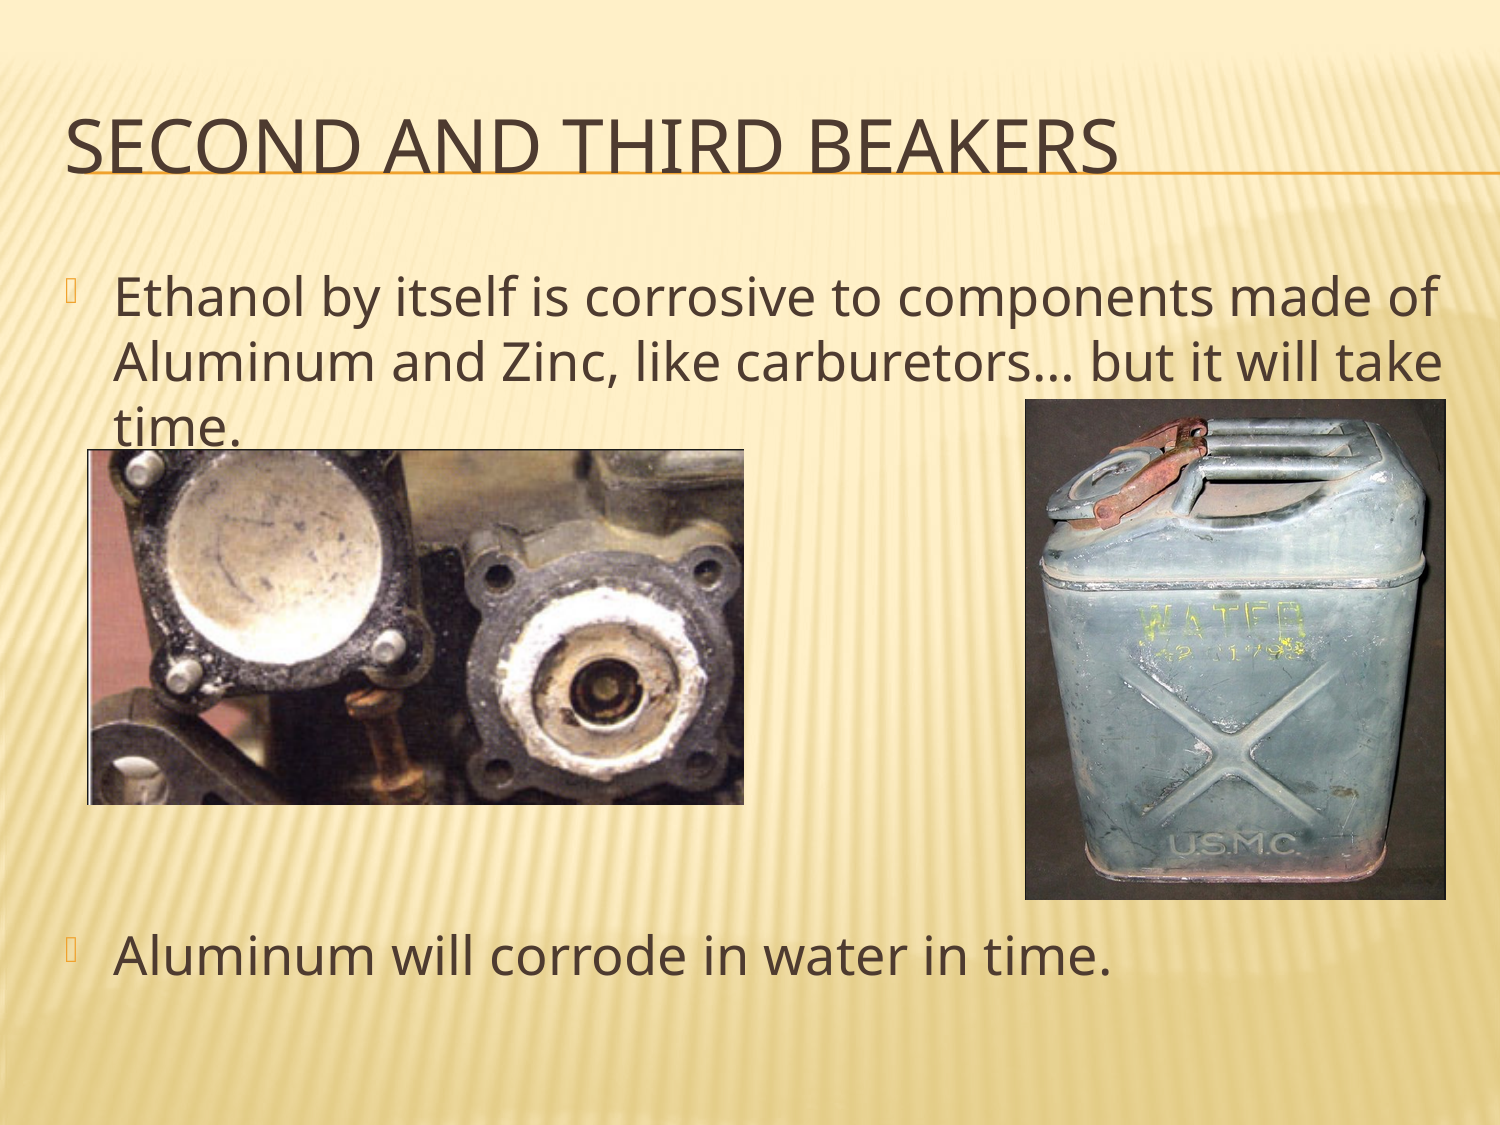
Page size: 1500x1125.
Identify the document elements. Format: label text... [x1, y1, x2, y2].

picture [1024, 399, 1446, 901]
list Ethanol by itself is corrosive to components made of Aluminum and Zinc, like carburetors… but it will take time. Aluminum will corrode in water in time. [50, 254, 1475, 998]
picture [87, 449, 745, 806]
title Second and Third Beakers [50, 75, 1475, 213]
